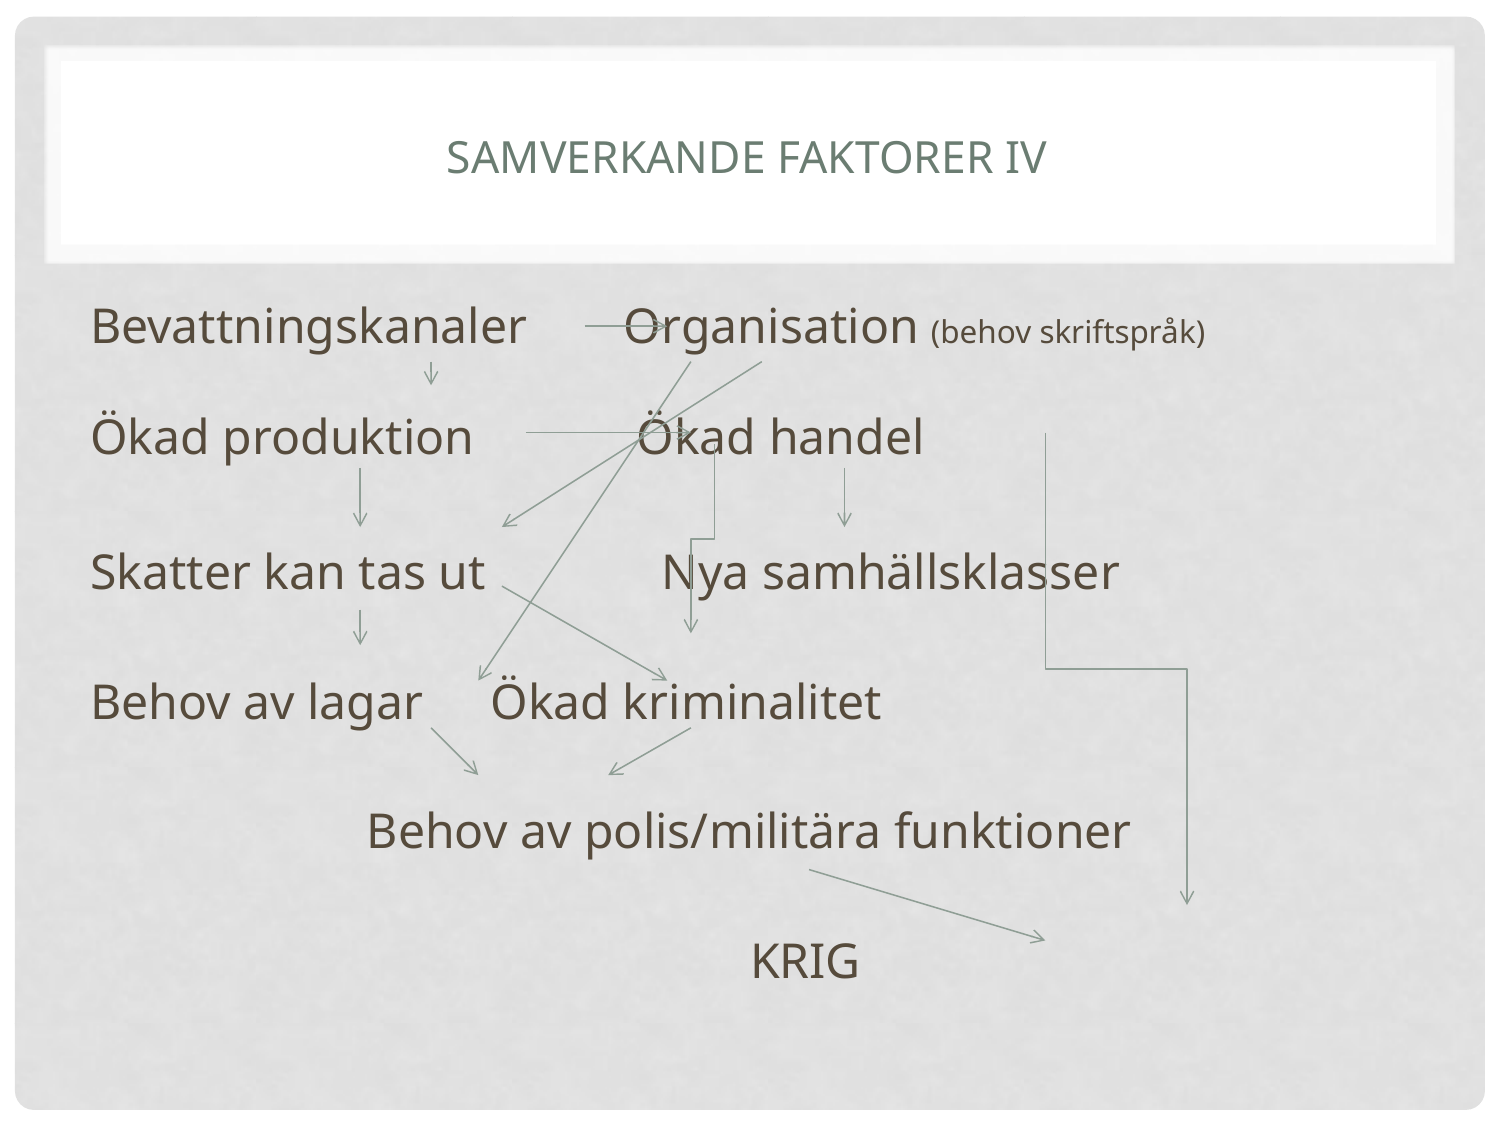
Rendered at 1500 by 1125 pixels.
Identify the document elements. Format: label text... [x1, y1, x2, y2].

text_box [607, 727, 692, 776]
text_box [430, 727, 479, 776]
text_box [879, 597, 1353, 740]
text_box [607, 526, 798, 551]
title Samverkande faktorer iv [69, 66, 1425, 244]
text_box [808, 869, 1046, 941]
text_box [477, 361, 692, 681]
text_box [692, 361, 762, 526]
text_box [501, 585, 668, 681]
list Bevattningskanaler Organisation (behov skriftspråk) Ökad produktion Ökad handel Skatter kan tas ut Nya samhällsklasser Behov av lagar Ökad kriminalitet Behov av polis/militära funktioner KRIG [75, 287, 1425, 1059]
